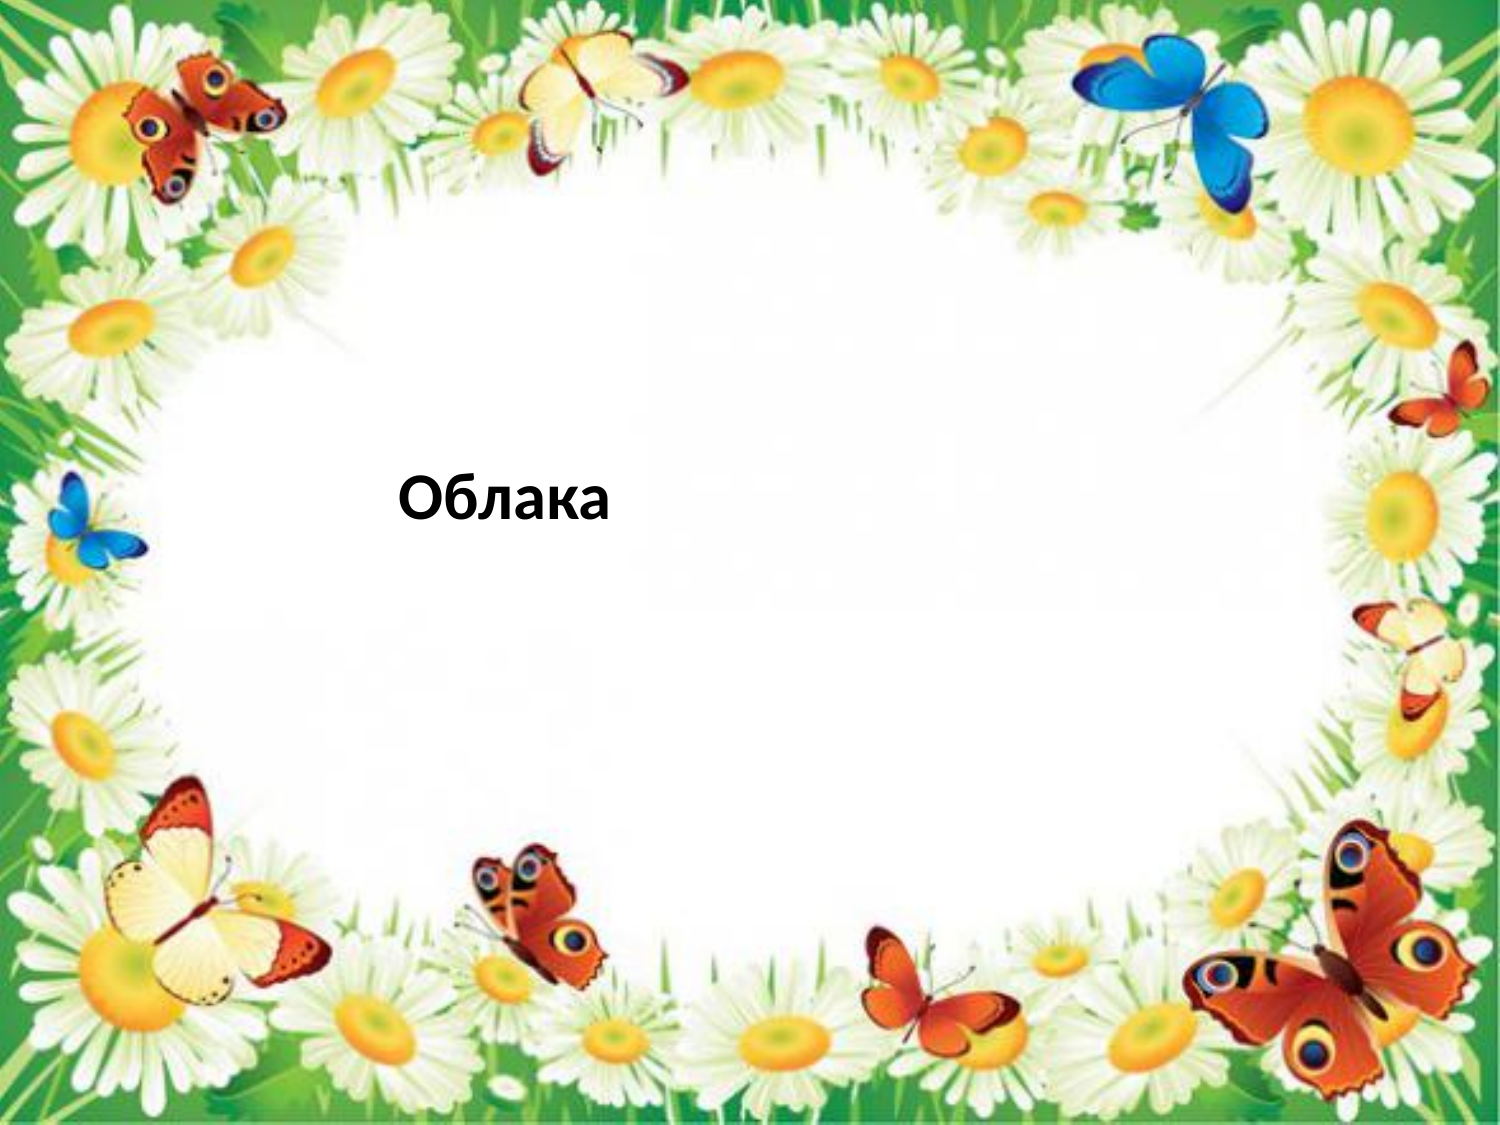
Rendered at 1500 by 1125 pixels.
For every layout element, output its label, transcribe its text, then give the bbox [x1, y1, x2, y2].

picture [0, 0, 1500, 1125]
text_box Облака [383, 445, 1306, 541]
